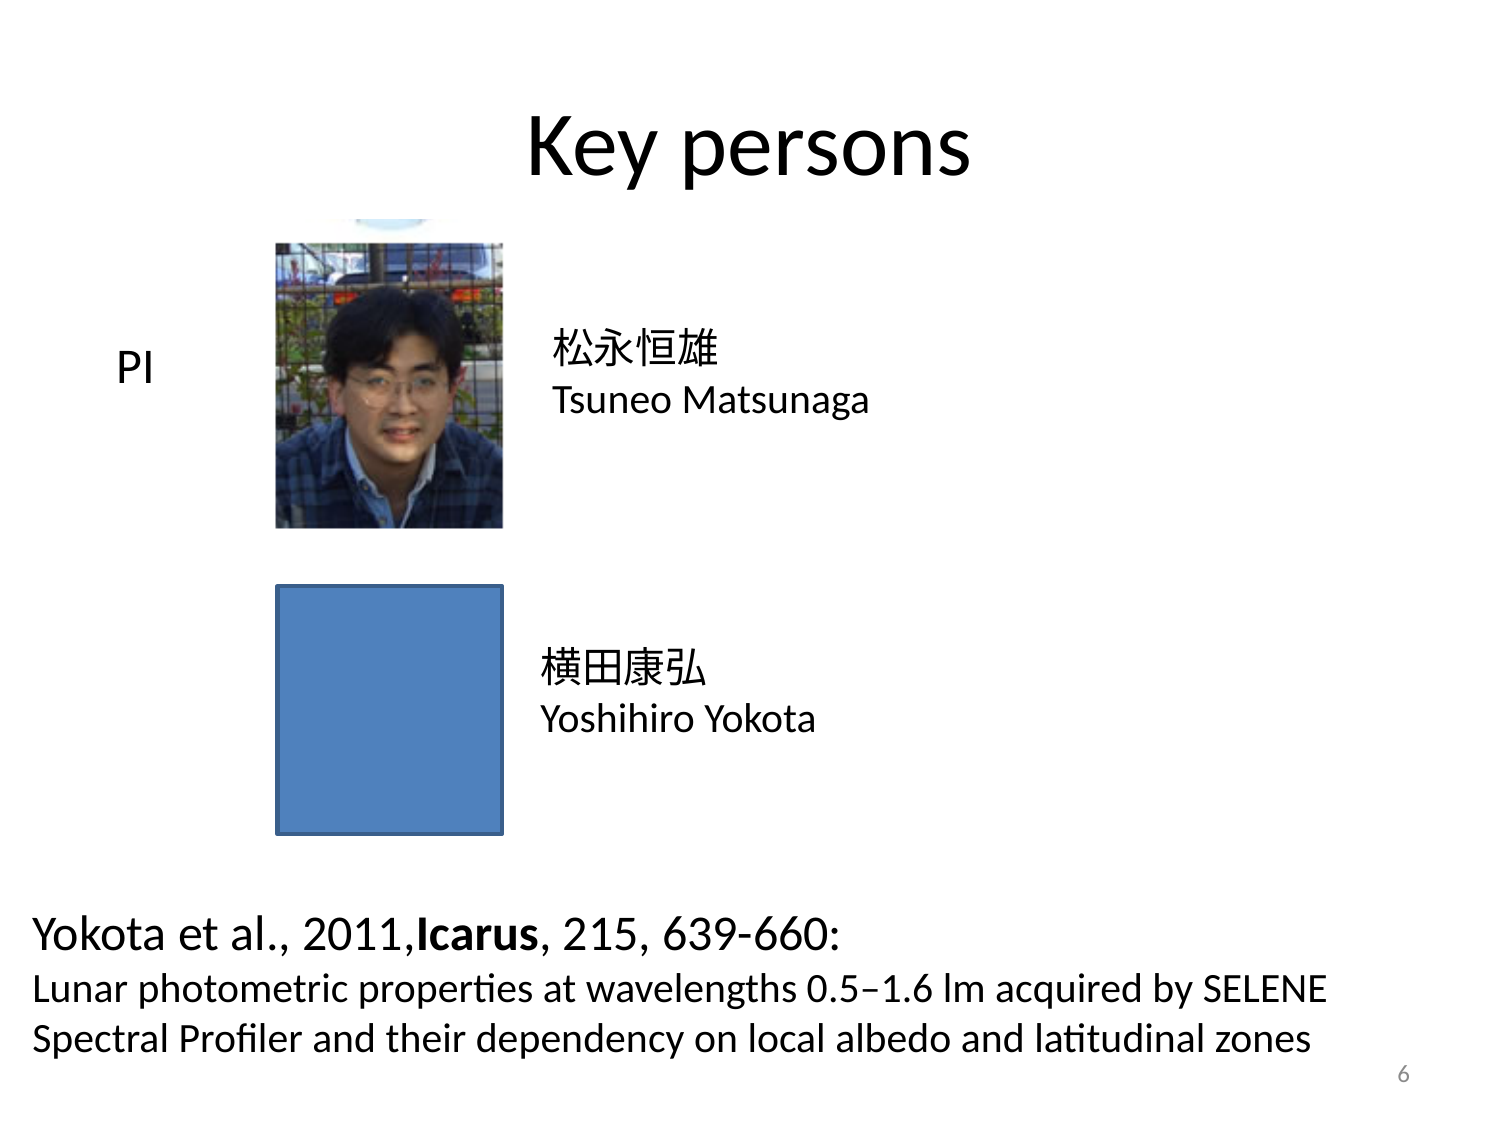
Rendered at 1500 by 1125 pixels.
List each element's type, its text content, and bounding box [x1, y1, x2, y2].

text_box Yokota et al., 2011,Icarus, 215, 639-660: Lunar photometric properties at wavelengths 0.5–1.6 lm acquired by SELENE Spectral Profiler and their dependency on local albedo and latitudinal zones [17, 893, 1473, 1068]
slide_number 6 [1074, 1042, 1425, 1103]
picture [241, 219, 511, 565]
title Key persons [75, 45, 1425, 233]
text_box PI [76, 326, 195, 401]
text_box 松永恒雄 Tsuneo Matsunaga [537, 314, 904, 430]
text_box [275, 584, 504, 836]
text_box 横田康弘 Yoshihiro Yokota [525, 633, 892, 749]
